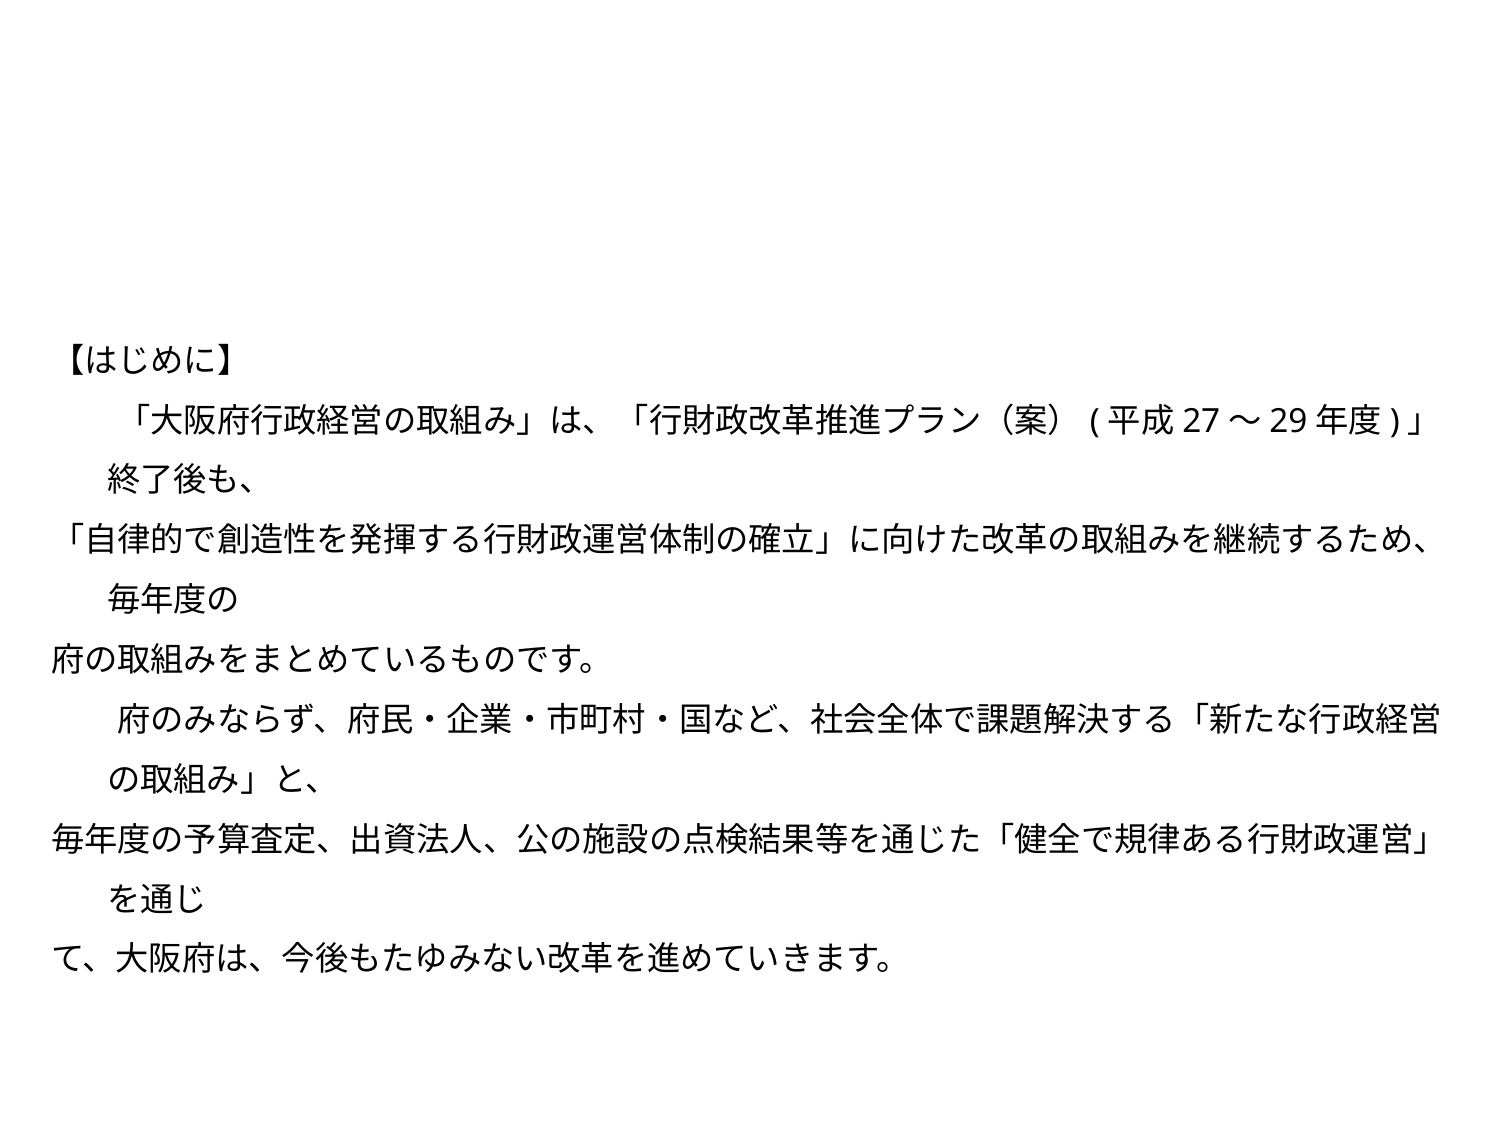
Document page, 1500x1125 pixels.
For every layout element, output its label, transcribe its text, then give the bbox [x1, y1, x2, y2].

text_box 【はじめに】 「大阪府行政経営の取組み」は、「行財政改革推進プラン（案）(平成27～29年度)」終了後も、 「自律的で創造性を発揮する行財政運営体制の確立」に向けた改革の取組みを継続するため、毎年度の 府の取組みをまとめているものです。 府のみならず、府民・企業・市町村・国など、社会全体で課題解決する「新たな行政経営の取組み」と、 毎年度の予算査定、出資法人、公の施設の点検結果等を通じた「健全で規律ある行財政運営」を通じ て、大阪府は、今後もたゆみない改革を進めていきます。 [36, 311, 1481, 985]
